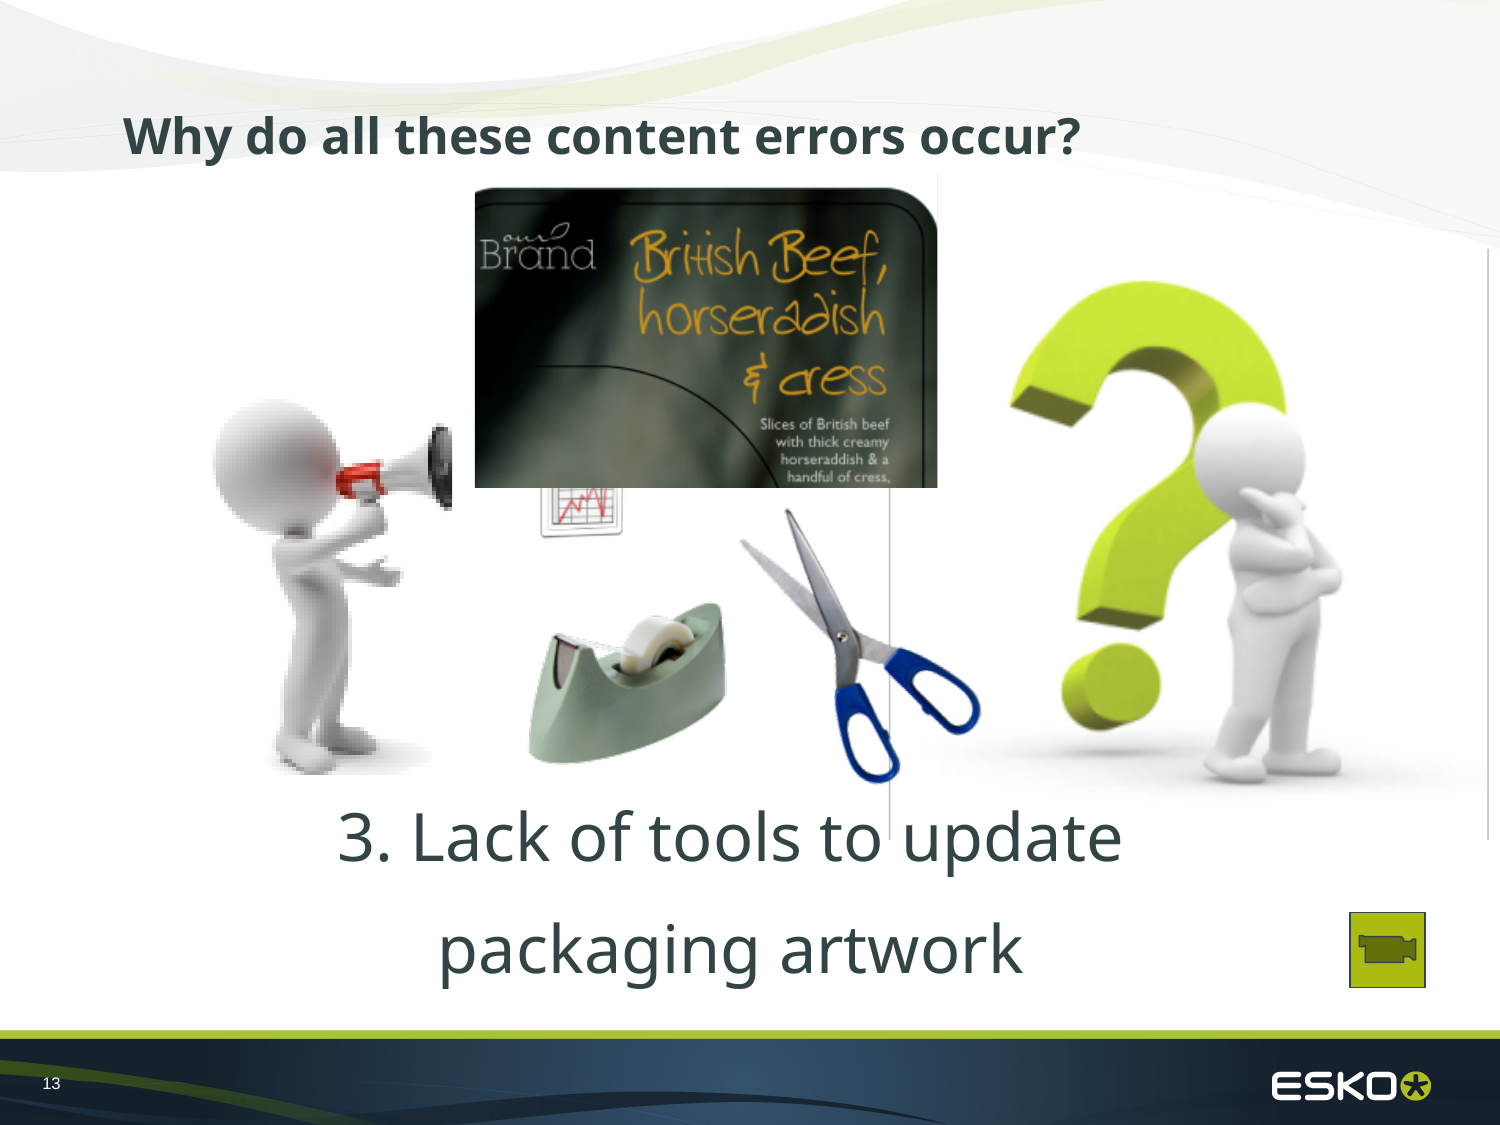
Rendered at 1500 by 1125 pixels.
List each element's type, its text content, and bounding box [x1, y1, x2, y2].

list 3. Lack of tools to update packaging artwork [187, 762, 1276, 988]
text_box [1349, 912, 1425, 988]
picture [0, 0, 1500, 1125]
title Why do all these content errors occur? [122, 77, 1448, 165]
